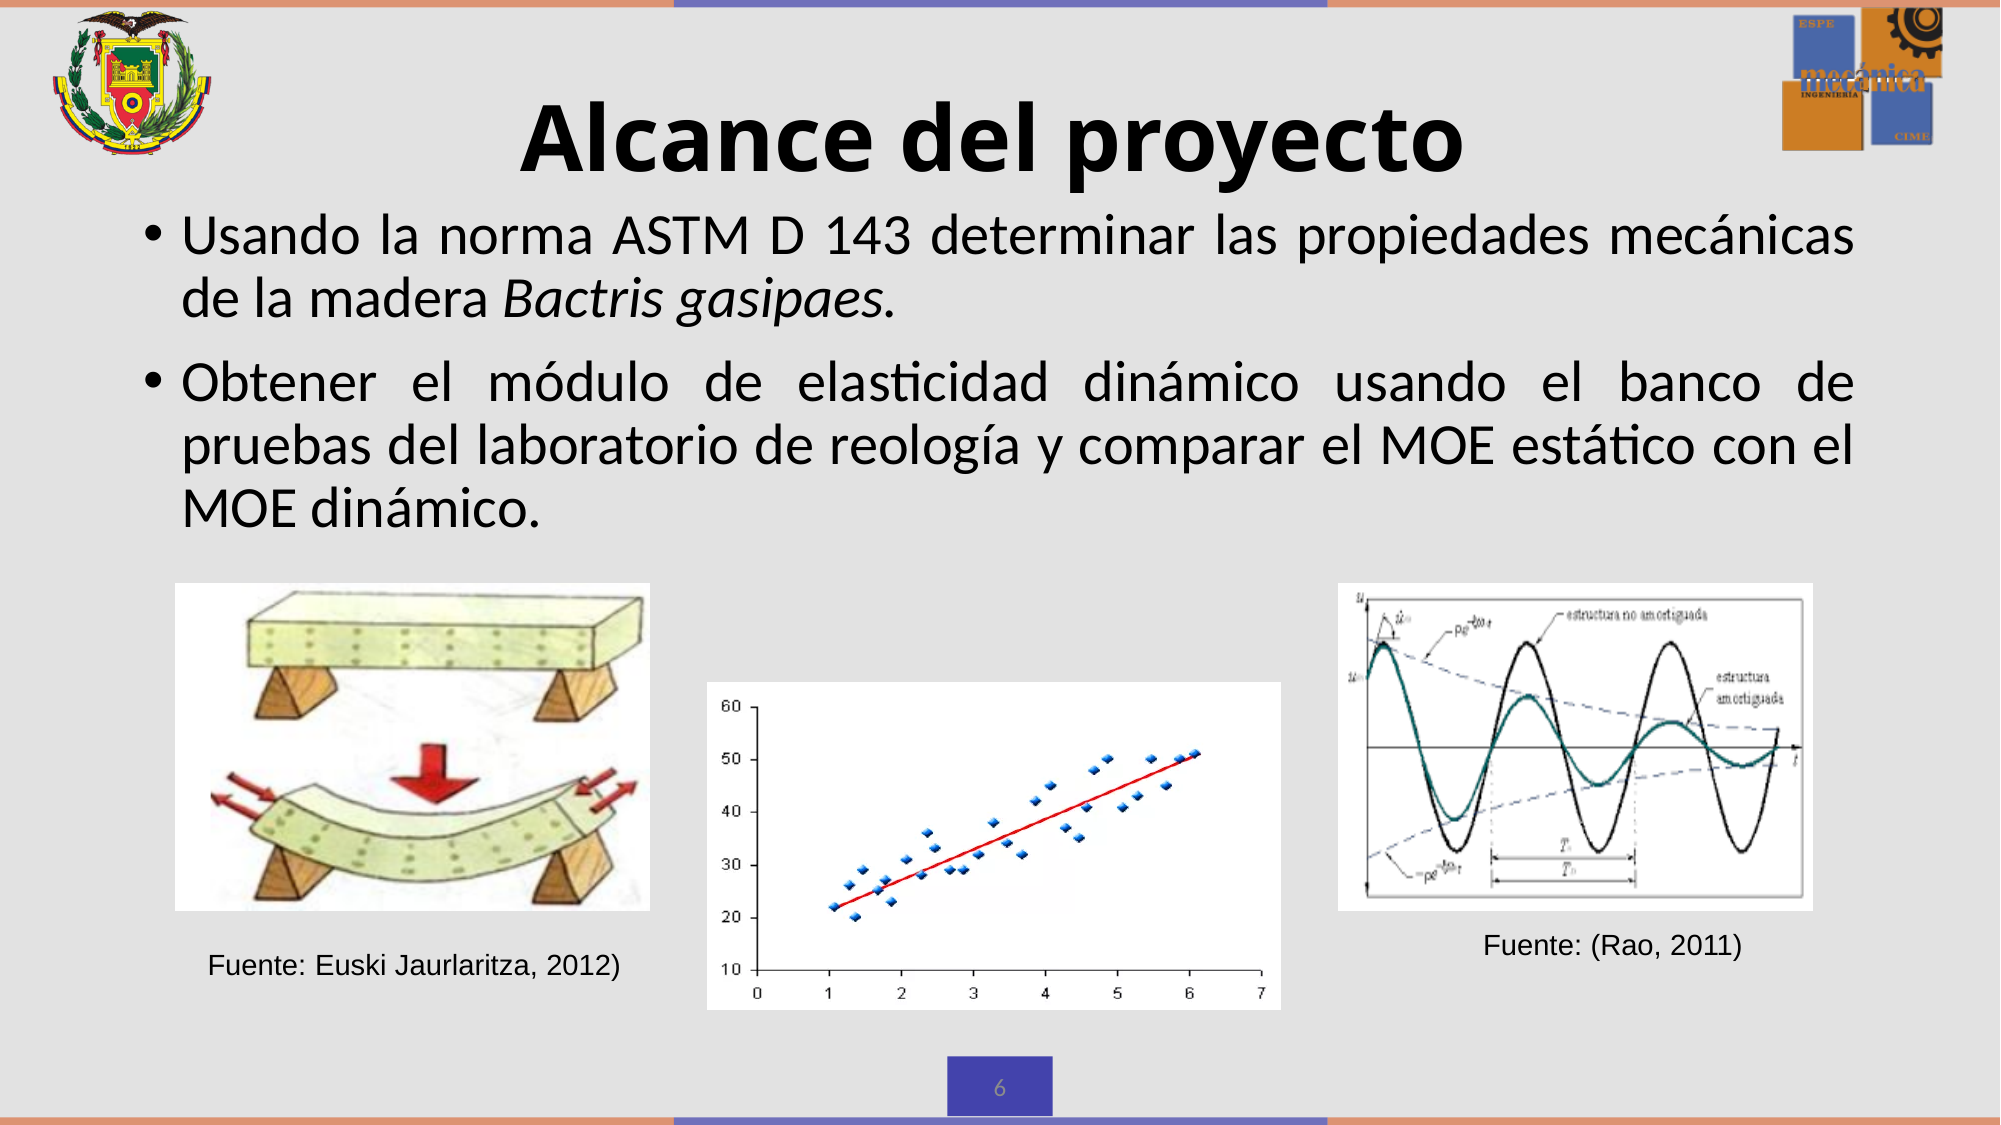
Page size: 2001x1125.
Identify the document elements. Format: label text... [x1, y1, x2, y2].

list Usando la norma ASTM D 143 determinar las propiedades mecánicas de la madera Bactris gasipaes. Obtener el módulo de elasticidad dinámico usando el banco de pruebas del laboratorio de reología y comparar el MOE estático con el MOE dinámico. [128, 196, 1872, 911]
text_box Fuente: Euski Jaurlaritza, 2012) [117, 933, 637, 989]
picture [707, 682, 1281, 1010]
slide_number 6 [947, 1056, 1053, 1117]
picture [175, 583, 650, 911]
picture [44, 0, 219, 159]
text_box Fuente: (Rao, 2011) [1393, 913, 1758, 969]
picture [1769, 0, 1956, 165]
picture [1338, 583, 1813, 911]
title Alcance del proyecto [218, 32, 1770, 250]
